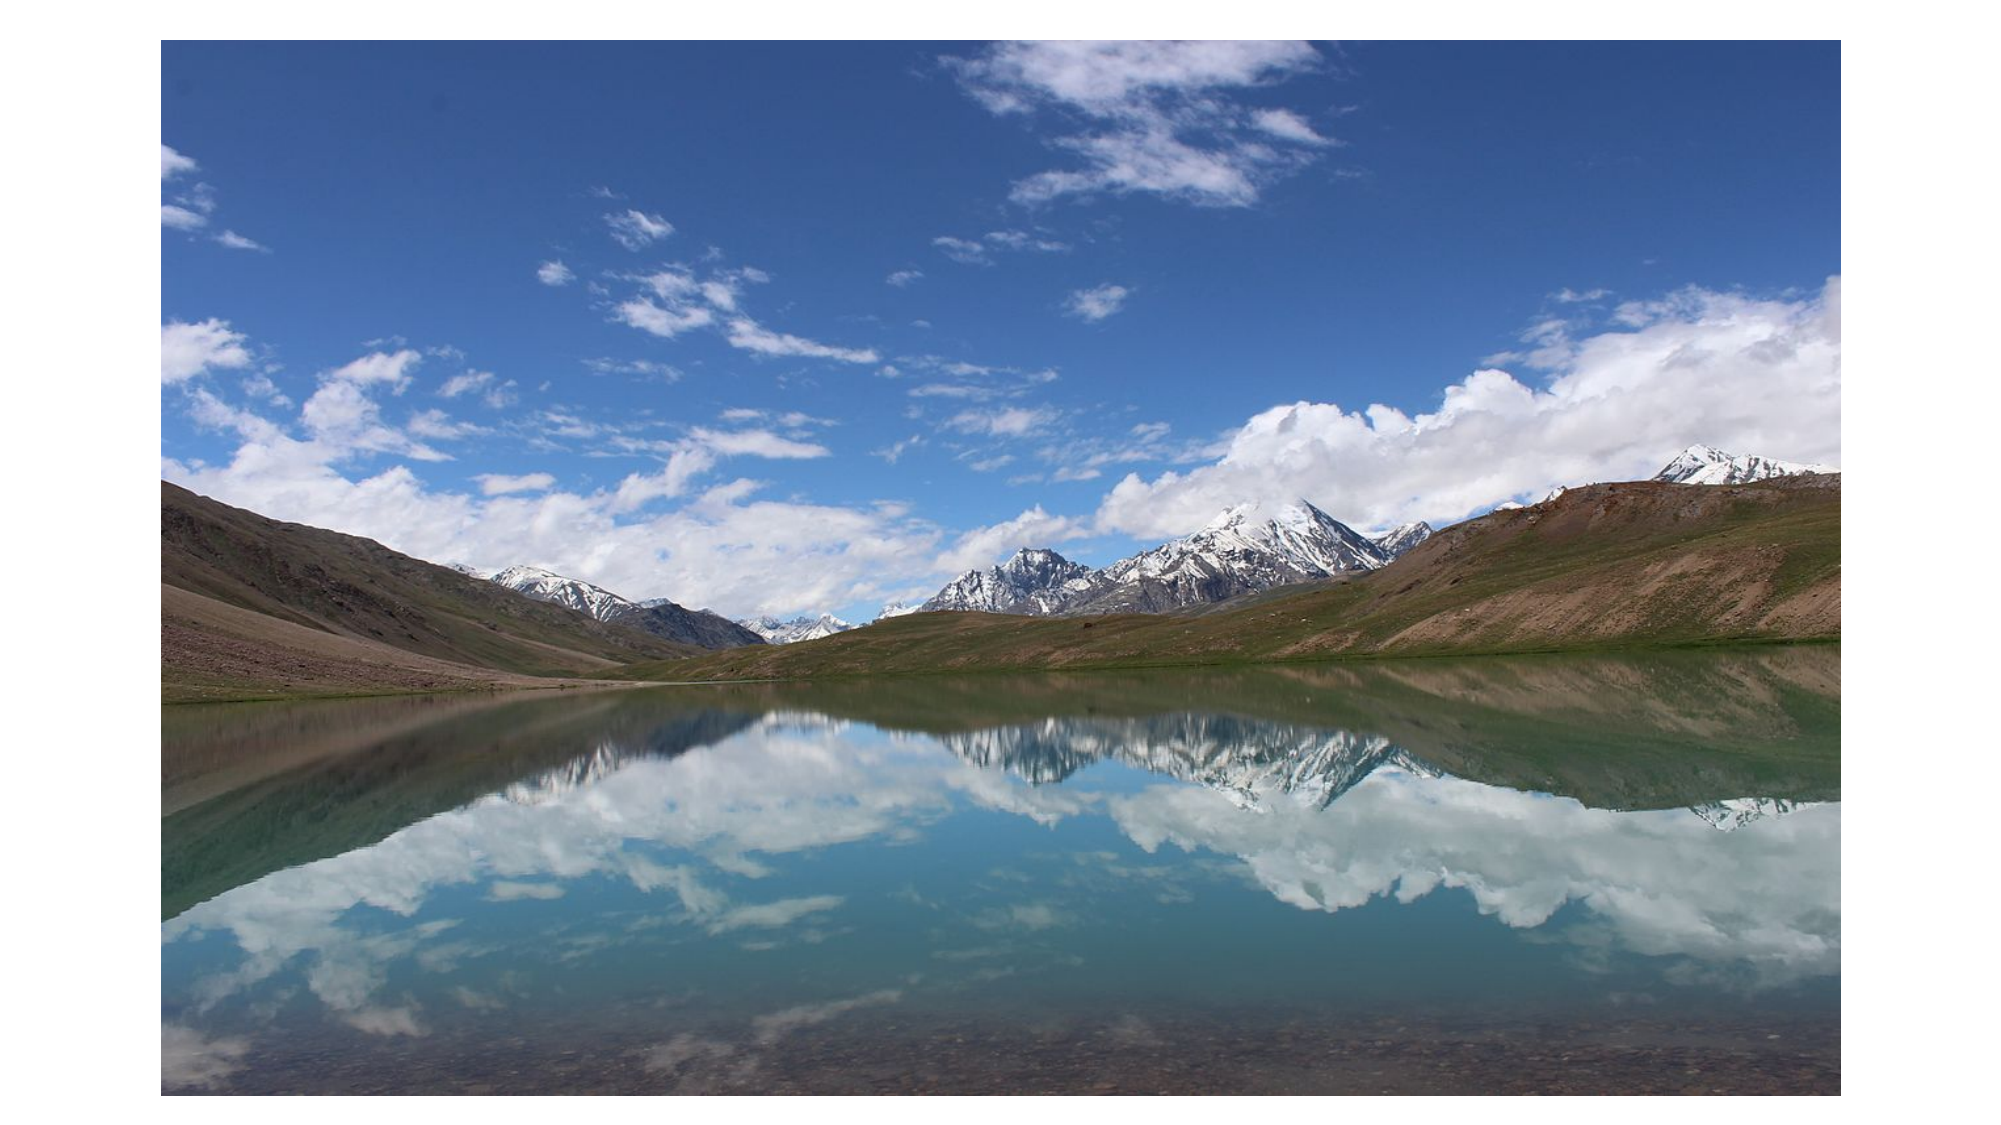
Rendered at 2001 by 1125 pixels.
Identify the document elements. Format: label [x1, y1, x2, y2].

list [161, 40, 1841, 1097]
